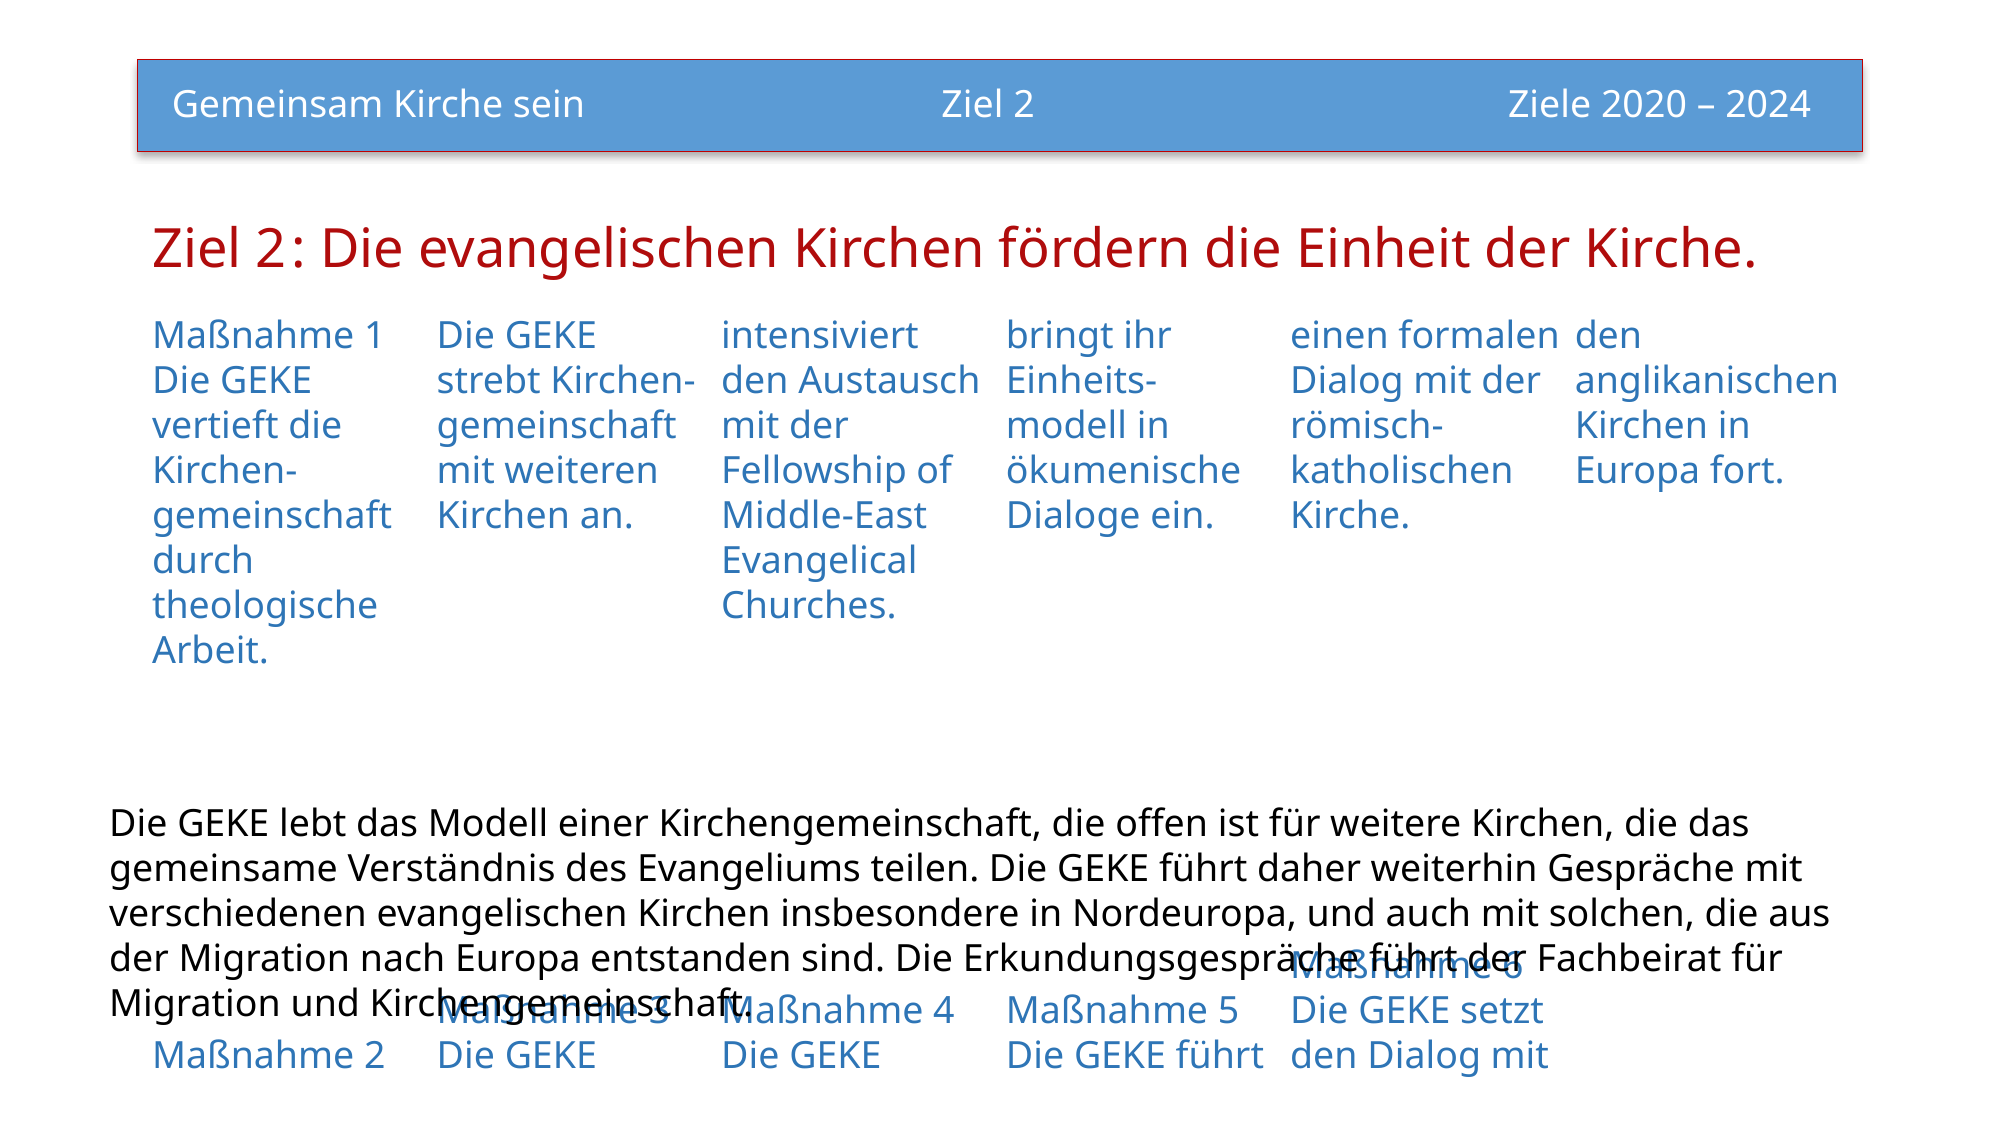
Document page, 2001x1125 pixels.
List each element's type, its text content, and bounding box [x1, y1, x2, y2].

title Gemeinsam Kirche sein Ziel 2 Ziele 2020 – 2024 [137, 59, 1863, 152]
text_box Maßnahme 1 Die GEKE vertieft die Kirchen-gemeinschaft durch theologische Arbeit. Maßnahme 2 Die GEKE strebt Kirchen-gemeinschaft mit weiteren Kirchen an. Maßnahme 3 Die GEKE intensiviert den Austausch mit der Fellowship of Middle-East Evangelical Churches. Maßnahme 4 Die GEKE bringt ihr Einheits-modell in ökumenische Dialoge ein. Maßnahme 5 Die GEKE führt einen formalen Dialog mit der römisch-katholischen Kirche. Maßnahme 6 Die GEKE setzt den Dialog mit den anglikanischen Kirchen in Europa fort. [137, 303, 1863, 791]
text_box Maßnahme 1 Die GEKE vertieft die Kirchen-gemeinschaft durch theologische Arbeit. Maßnahme 2 Die GEKE strebt Kirchen-gemeinschaft mit weiteren Kirchen an. Maßnahme 3 Die GEKE intensiviert den Austausch mit der Fellowship of Middle-East Evangelical Churches. Maßnahme 4 Die GEKE bringt ihr Einheits-modell in ökumenische Dialoge ein. Maßnahme 5 Die GEKE führt einen formalen Dialog mit der römisch-katholischen Kirche. Maßnahme 6 Die GEKE setzt den Dialog mit den anglikanischen Kirchen in Europa fort. [137, 1032, 1863, 1090]
list Ziel 2 : Die evangelischen Kirchen fördern die Einheit der Kirche. [137, 213, 1863, 288]
text_box Die GEKE lebt das Modell einer Kirchengemeinschaft, die offen ist für weitere Kirchen, die das gemeinsame Verständnis des Evangeliums teilen. Die GEKE führt daher weiterhin Gespräche mit verschiedenen evangelischen Kirchen insbesondere in Nordeuropa, und auch mit solchen, die aus der Migration nach Europa entstanden sind. Die Erkundungsgespräche führt der Fachbeirat für Migration und Kirchengemeinschaft. [94, 791, 1906, 1032]
